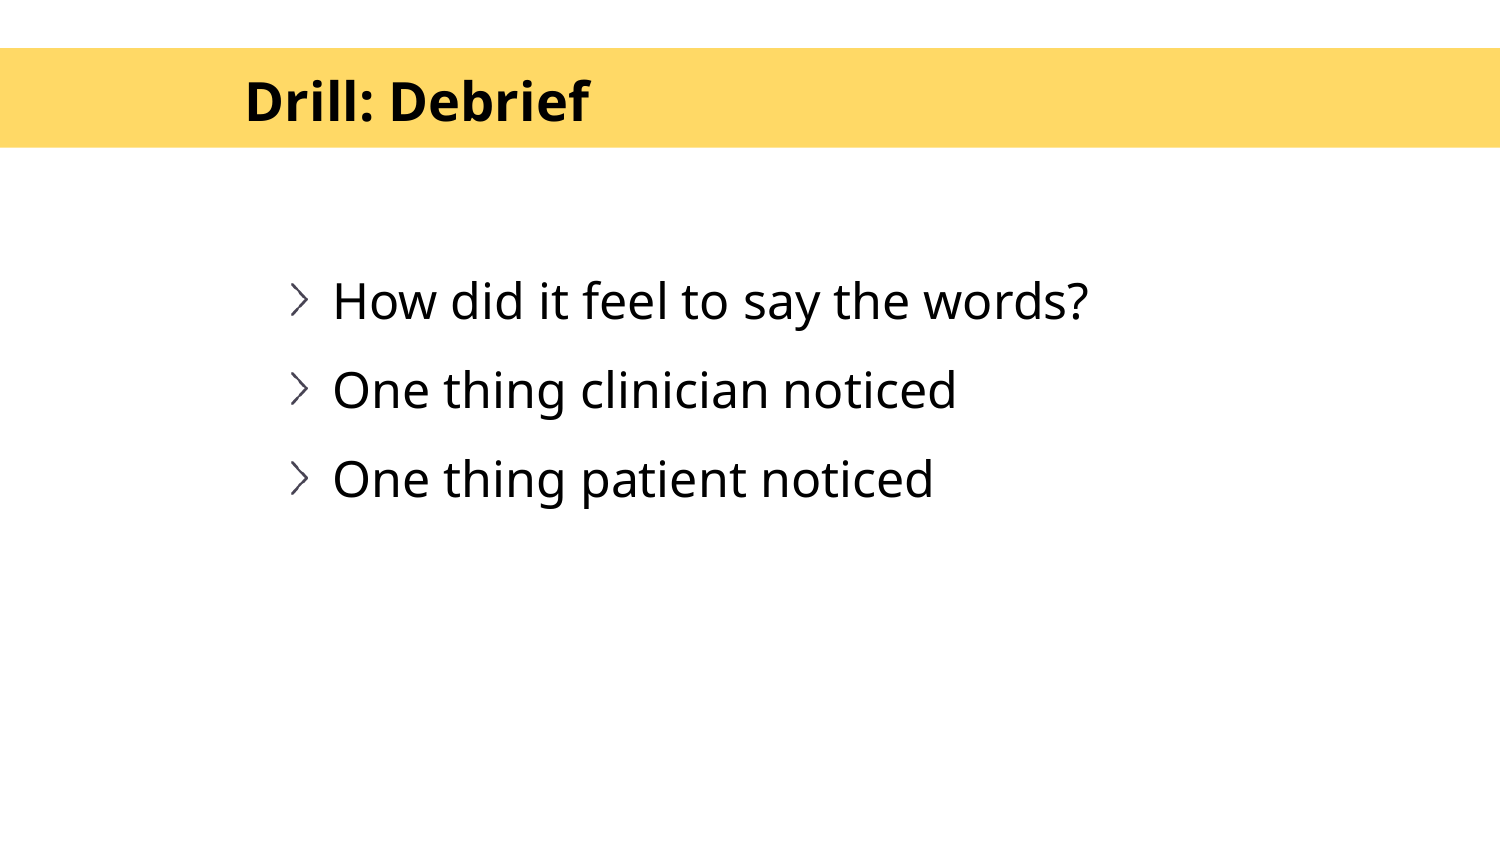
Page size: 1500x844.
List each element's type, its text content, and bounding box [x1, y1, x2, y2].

picture [287, 370, 311, 406]
text_box [0, 47, 1500, 149]
text_box Drill: Debrief [244, 53, 1108, 154]
list How did it feel to say the words? One thing clinician noticed One thing patient noticed [287, 195, 1363, 635]
picture [287, 281, 311, 317]
picture [287, 459, 311, 496]
